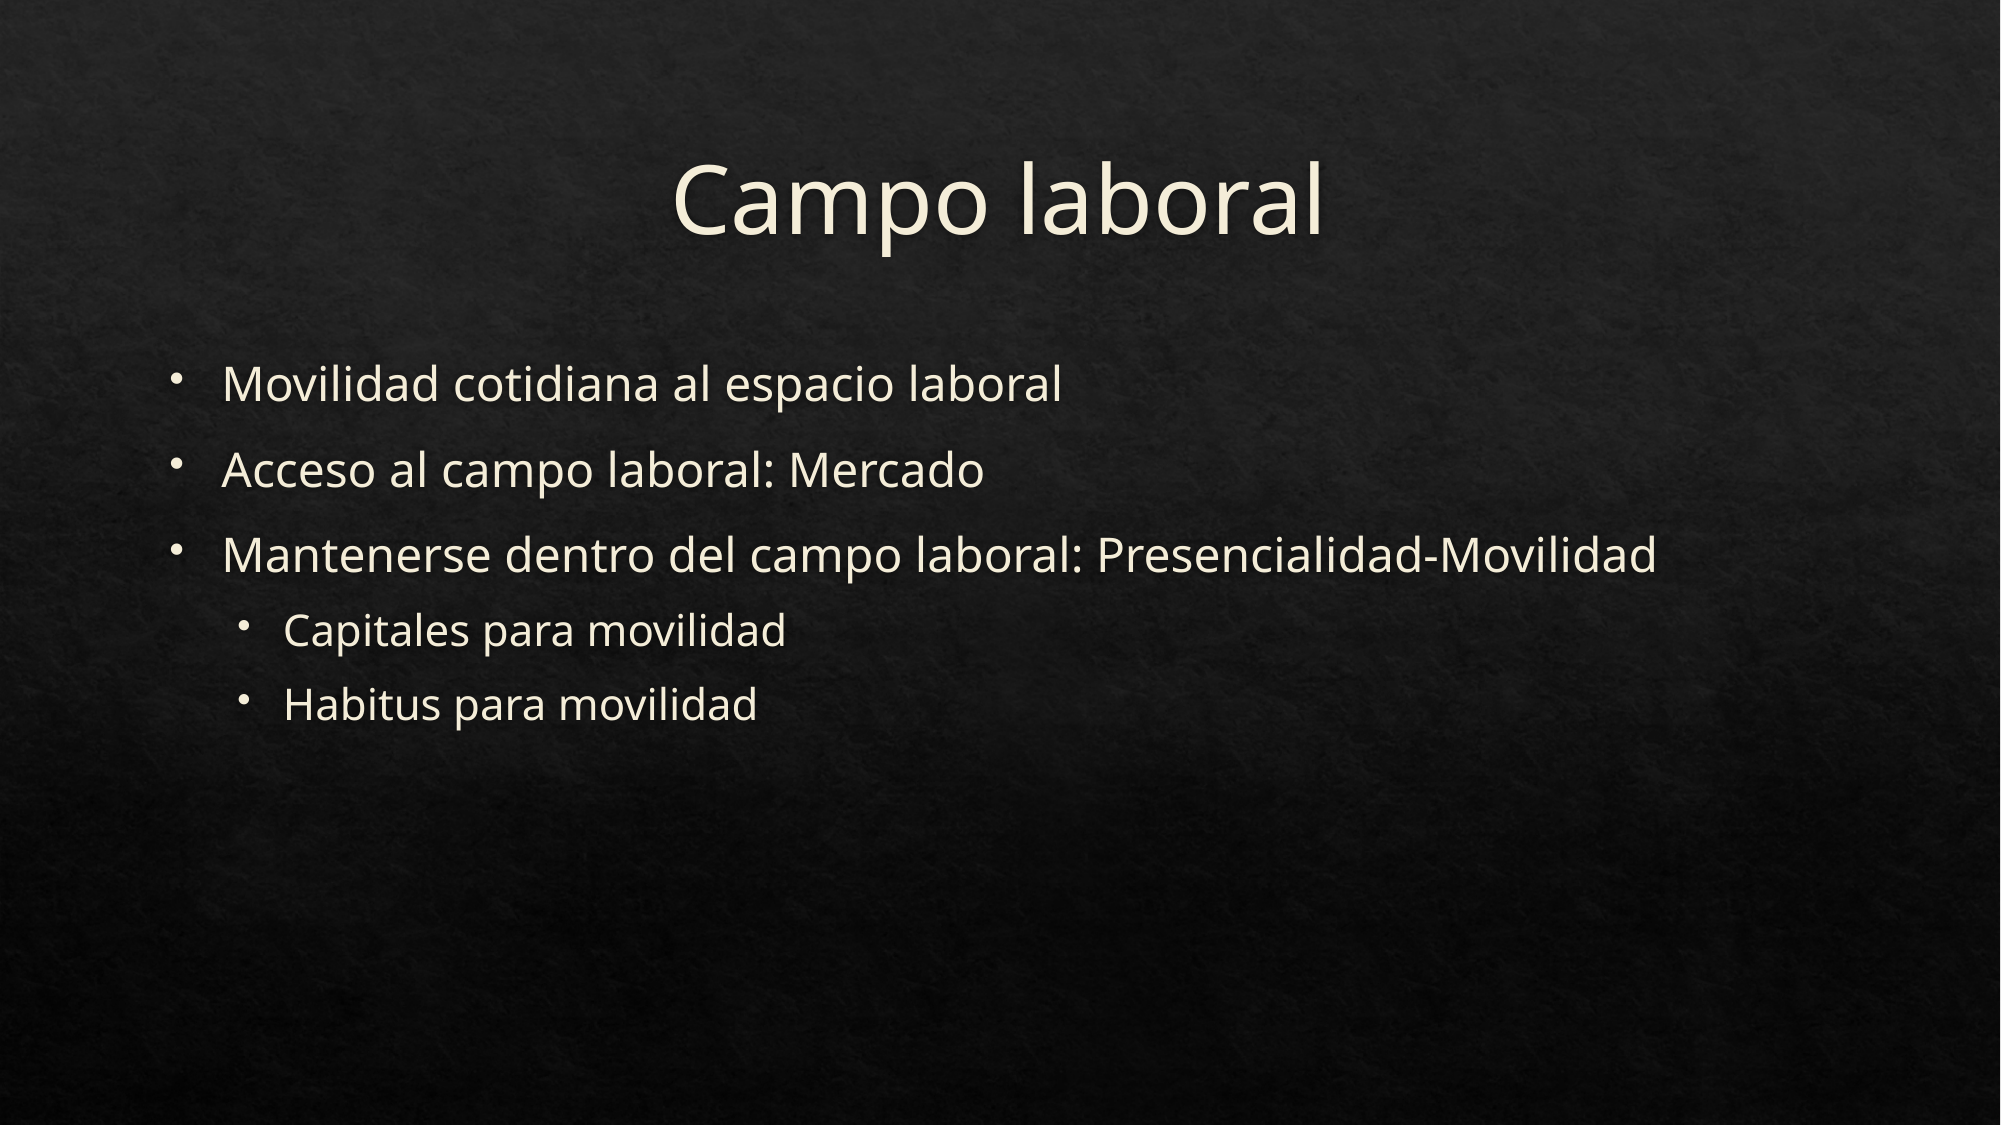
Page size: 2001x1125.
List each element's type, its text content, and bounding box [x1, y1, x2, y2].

list Movilidad cotidiana al espacio laboral Acceso al campo laboral: Mercado Mantenerse dentro del campo laboral: Presencialidad-Movilidad Capitales para movilidad Habitus para movilidad [149, 340, 1849, 950]
title Campo laboral [149, 99, 1849, 307]
